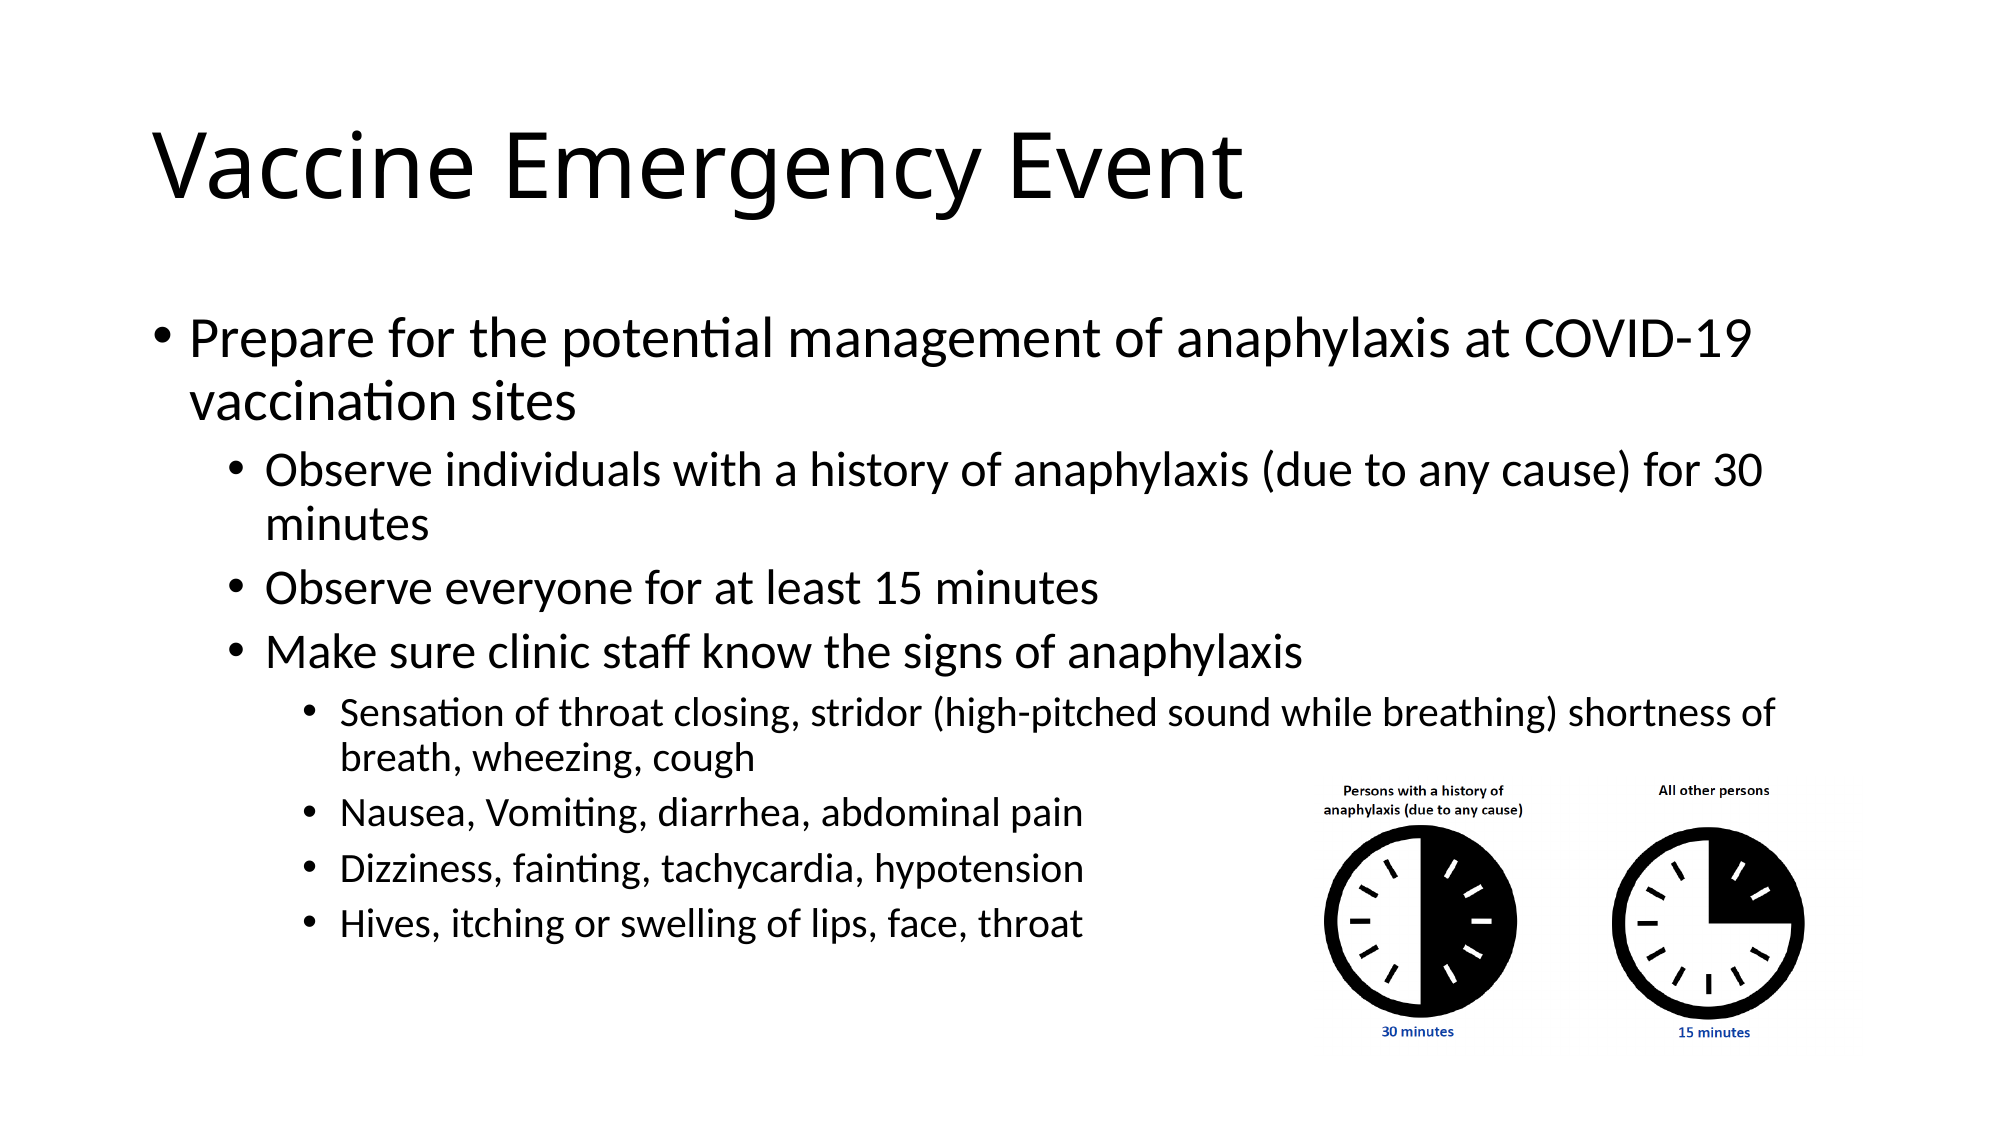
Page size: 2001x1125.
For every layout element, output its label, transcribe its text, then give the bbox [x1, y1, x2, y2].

title Vaccine Emergency Event [137, 59, 1863, 278]
list Prepare for the potential management of anaphylaxis at COVID-19 vaccination sites Observe individuals with a history of anaphylaxis (due to any cause) for 30 minutes Observe everyone for at least 15 minutes Make sure clinic staff know the signs of anaphylaxis Sensation of throat closing, stridor (high-pitched sound while breathing) shortness of breath, wheezing, cough Nausea, Vomiting, diarrhea, abdominal pain Dizziness, fainting, tachycardia, hypotension Hives, itching or swelling of lips, face, throat [137, 299, 1863, 1014]
picture [1314, 776, 1863, 1056]
